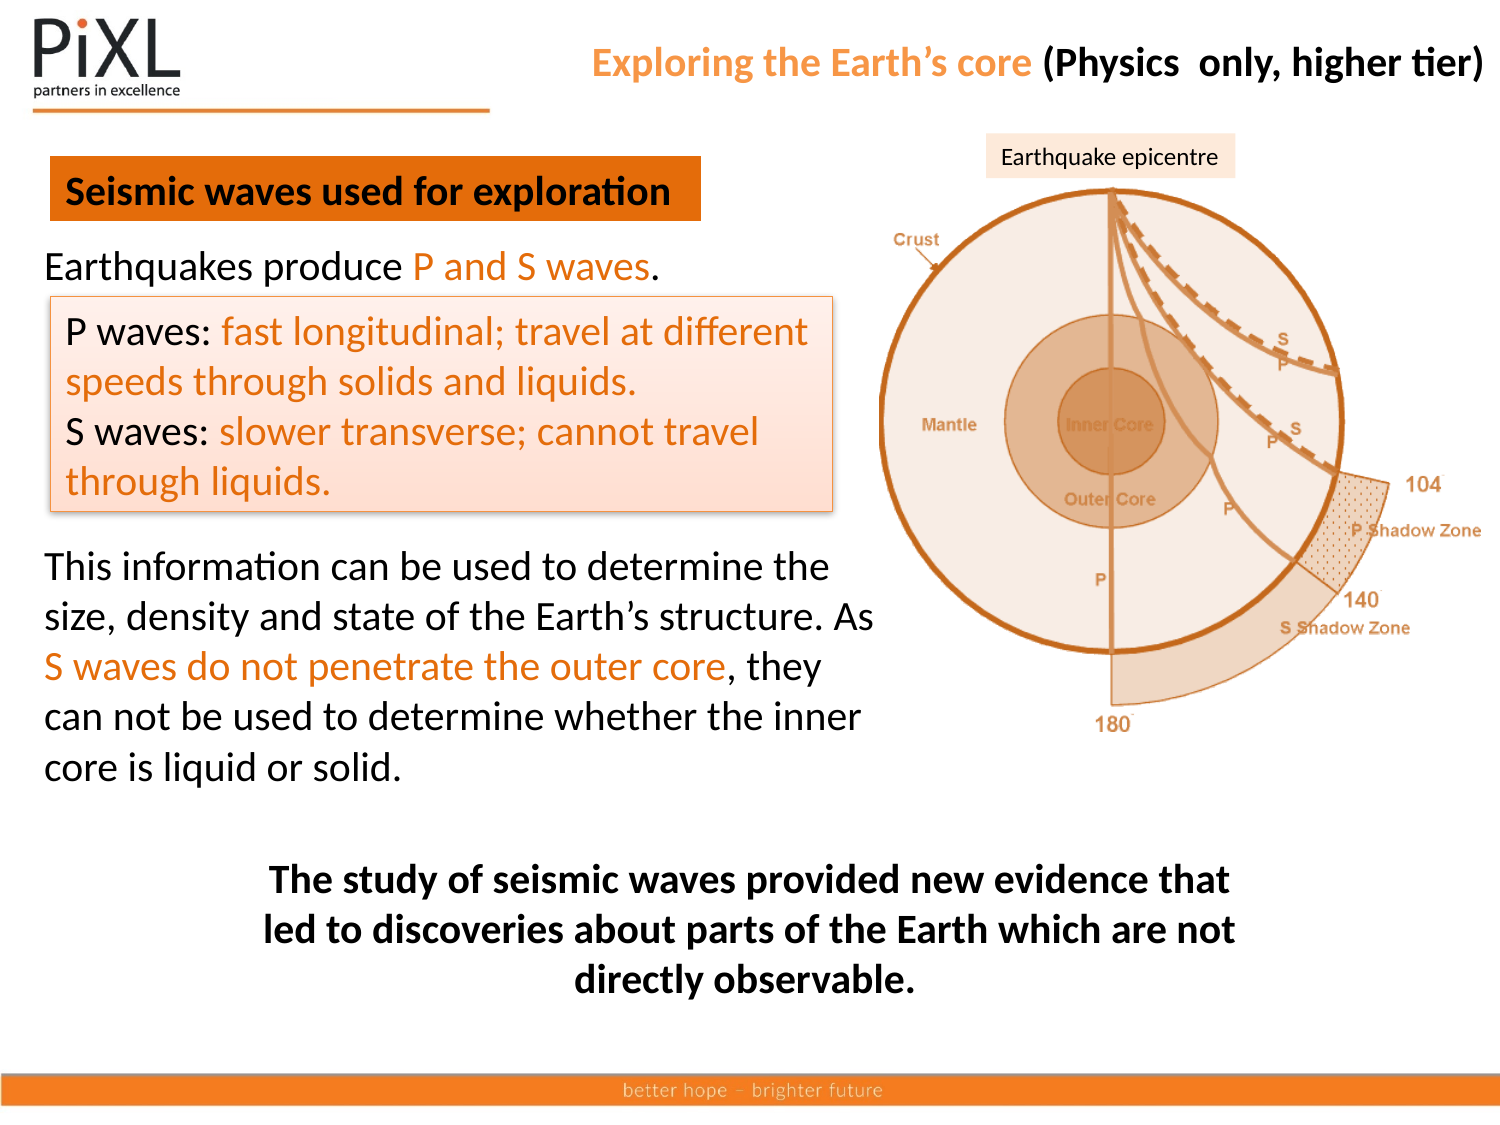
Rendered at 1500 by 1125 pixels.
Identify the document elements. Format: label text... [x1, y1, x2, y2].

text_box The study of seismic waves provided new evidence that led to discoveries about parts of the Earth which are not directly observable. [240, 844, 1260, 1010]
text_box P waves: fast longitudinal; travel at different speeds through solids and liquids. S waves: slower transverse; cannot travel through liquids. [50, 296, 833, 512]
text_box Earthquakes produce P and S waves. This information can be used to determine the size, density and state of the Earth’s structure. As S waves do not penetrate the outer core, they can not be used to determine whether the inner core is liquid or solid. [29, 231, 892, 847]
text_box Earthquake epicentre [986, 133, 1236, 155]
text_box Seismic waves used for exploration [50, 156, 701, 221]
picture [0, 0, 1500, 1125]
title Exploring the Earth’s core (Physics only, higher tier) [183, 5, 1500, 114]
